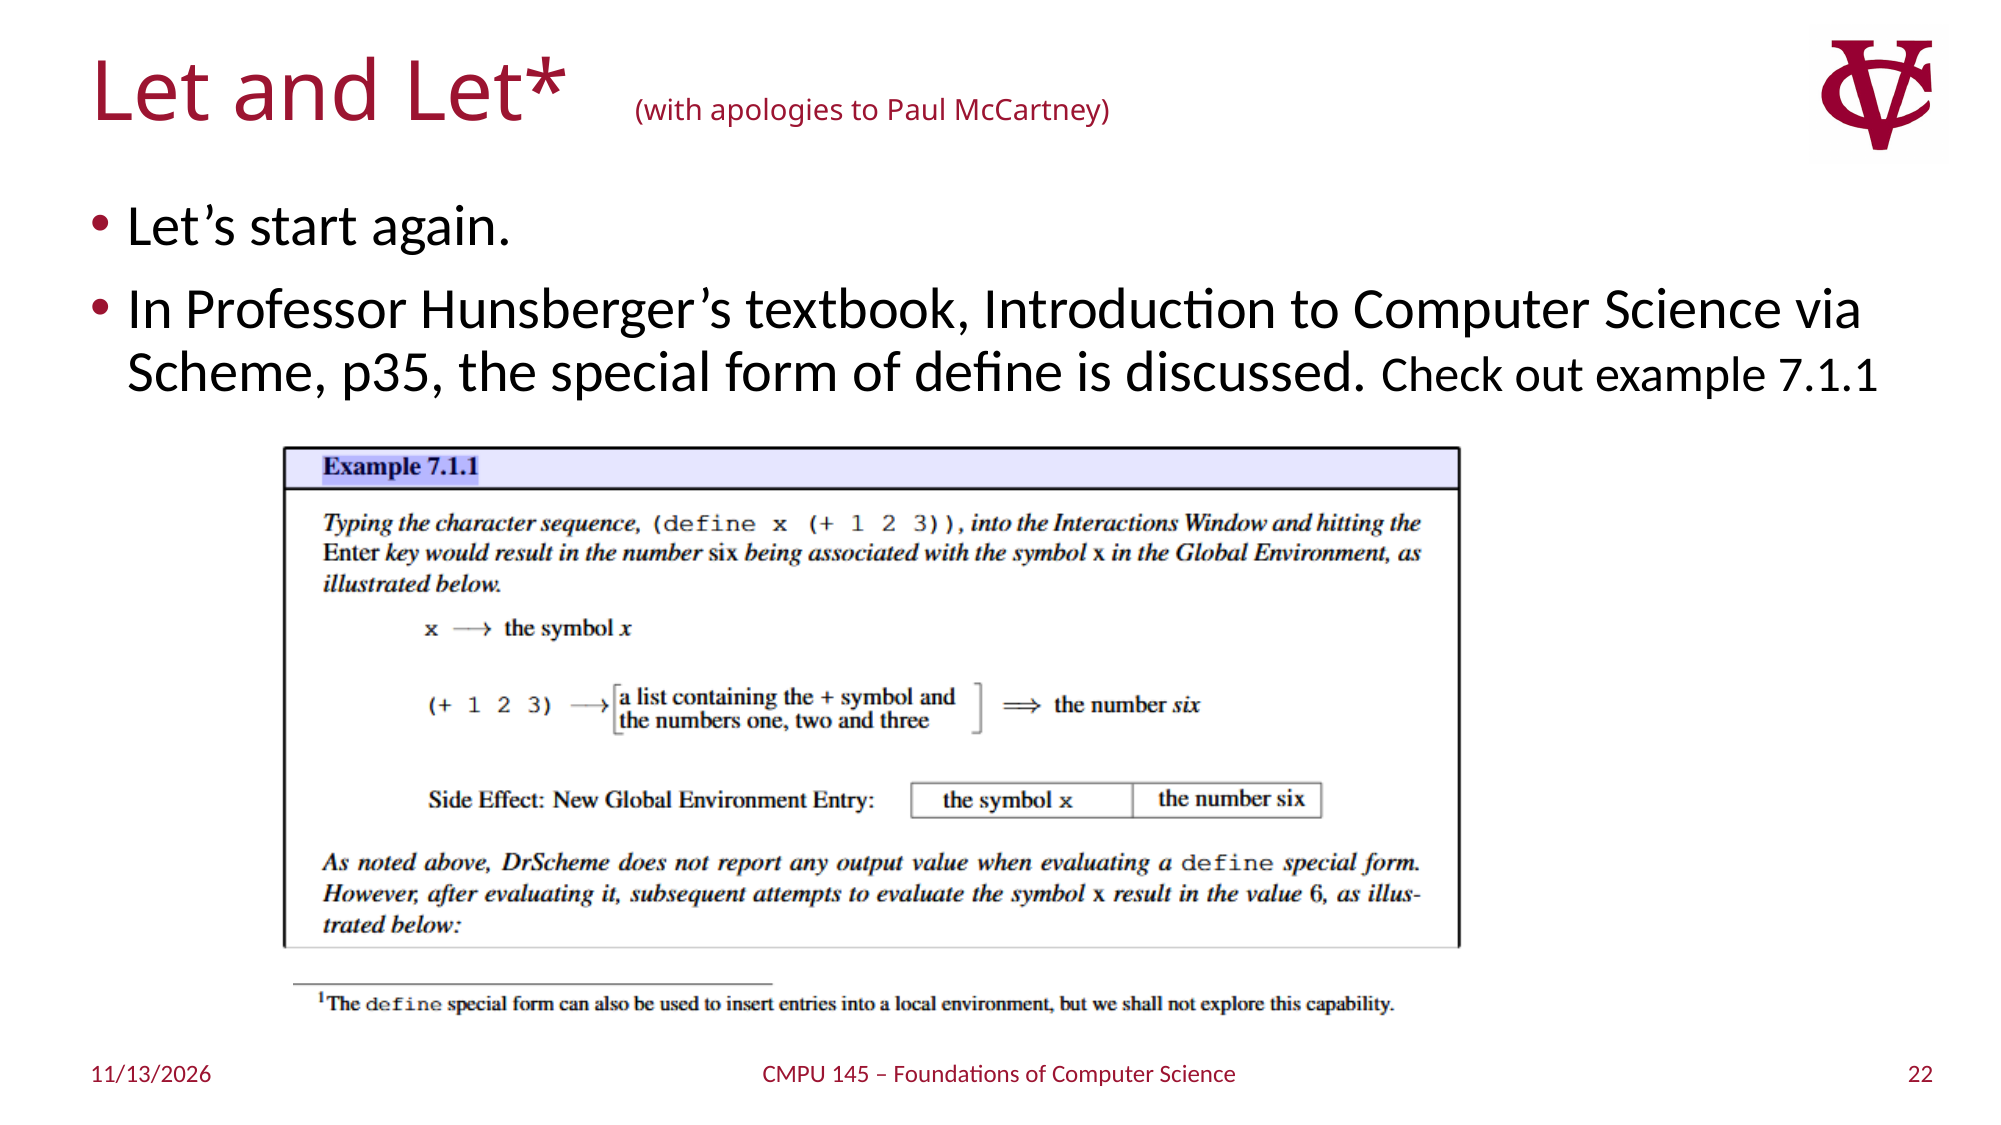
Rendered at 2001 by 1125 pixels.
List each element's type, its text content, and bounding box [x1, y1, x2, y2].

picture [277, 442, 1469, 959]
picture [1809, 24, 1949, 164]
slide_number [75, 1042, 640, 1103]
slide_number 22 [1384, 1042, 1949, 1103]
list Let’s start again. In Professor Hunsberger’s textbook, Introduction to Computer Science via Scheme, p35, the special form of define is discussed. Check out example 7.1.1 [75, 187, 1925, 1006]
picture [293, 982, 1417, 1029]
footer CMPU 145 – Foundations of Computer Science [662, 1042, 1338, 1103]
title Let and Let* (with apologies to Paul McCartney) [75, 37, 1793, 151]
